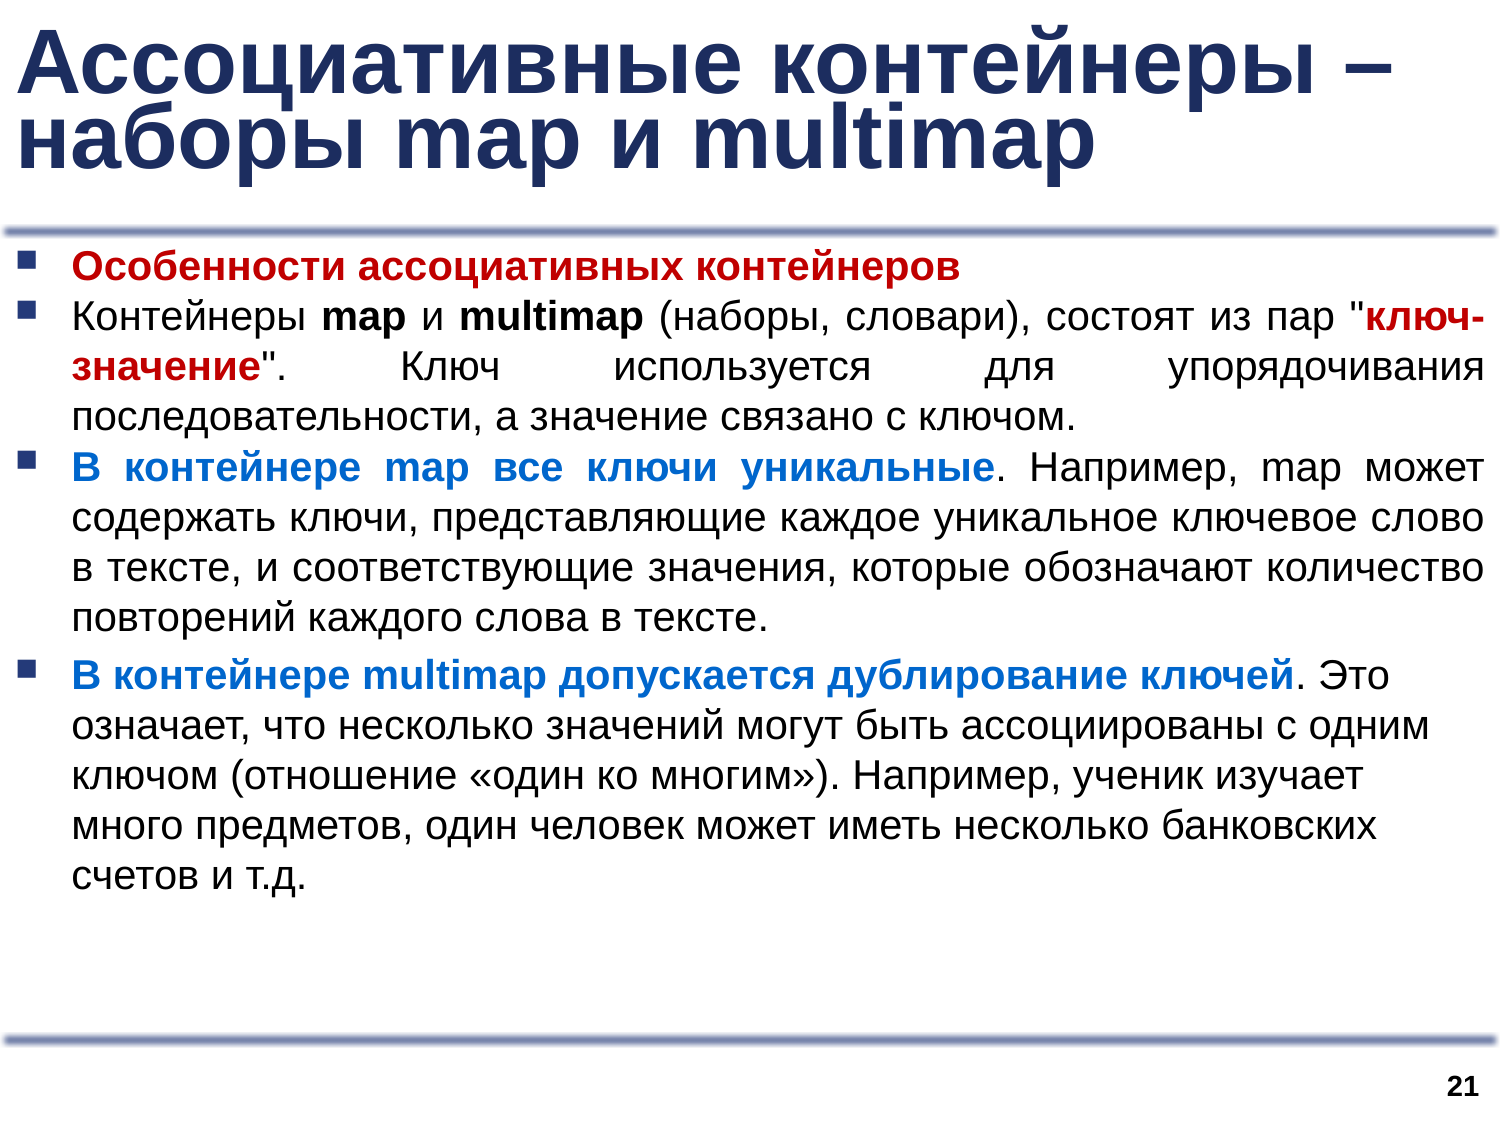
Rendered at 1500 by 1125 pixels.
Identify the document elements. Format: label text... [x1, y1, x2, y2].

title Ассоциативные контейнеры – наборы map и multimap [0, 0, 1495, 225]
text_box Особенности ассоциативных контейнеров Контейнеры map и multimap (наборы, словари), состоят из пар "ключ-значение". Ключ используется для упорядочивания последовательности, а значение связано с ключом. В контейнере map все ключи уникальные. Например, map может содержать ключи, представляющие каждое уникальное ключевое слово в тексте, и соответствующие значения, которые обозначают количество повторений каждого слова в тексте. В контейнере multimap допускается дублирование ключей. Это означает, что несколько значений могут быть ассоциированы с одним ключом (отношение «один ко многим»). Например, ученик изучает много предметов, один человек может иметь несколько банковских счетов и т.д. [0, 231, 1500, 1110]
